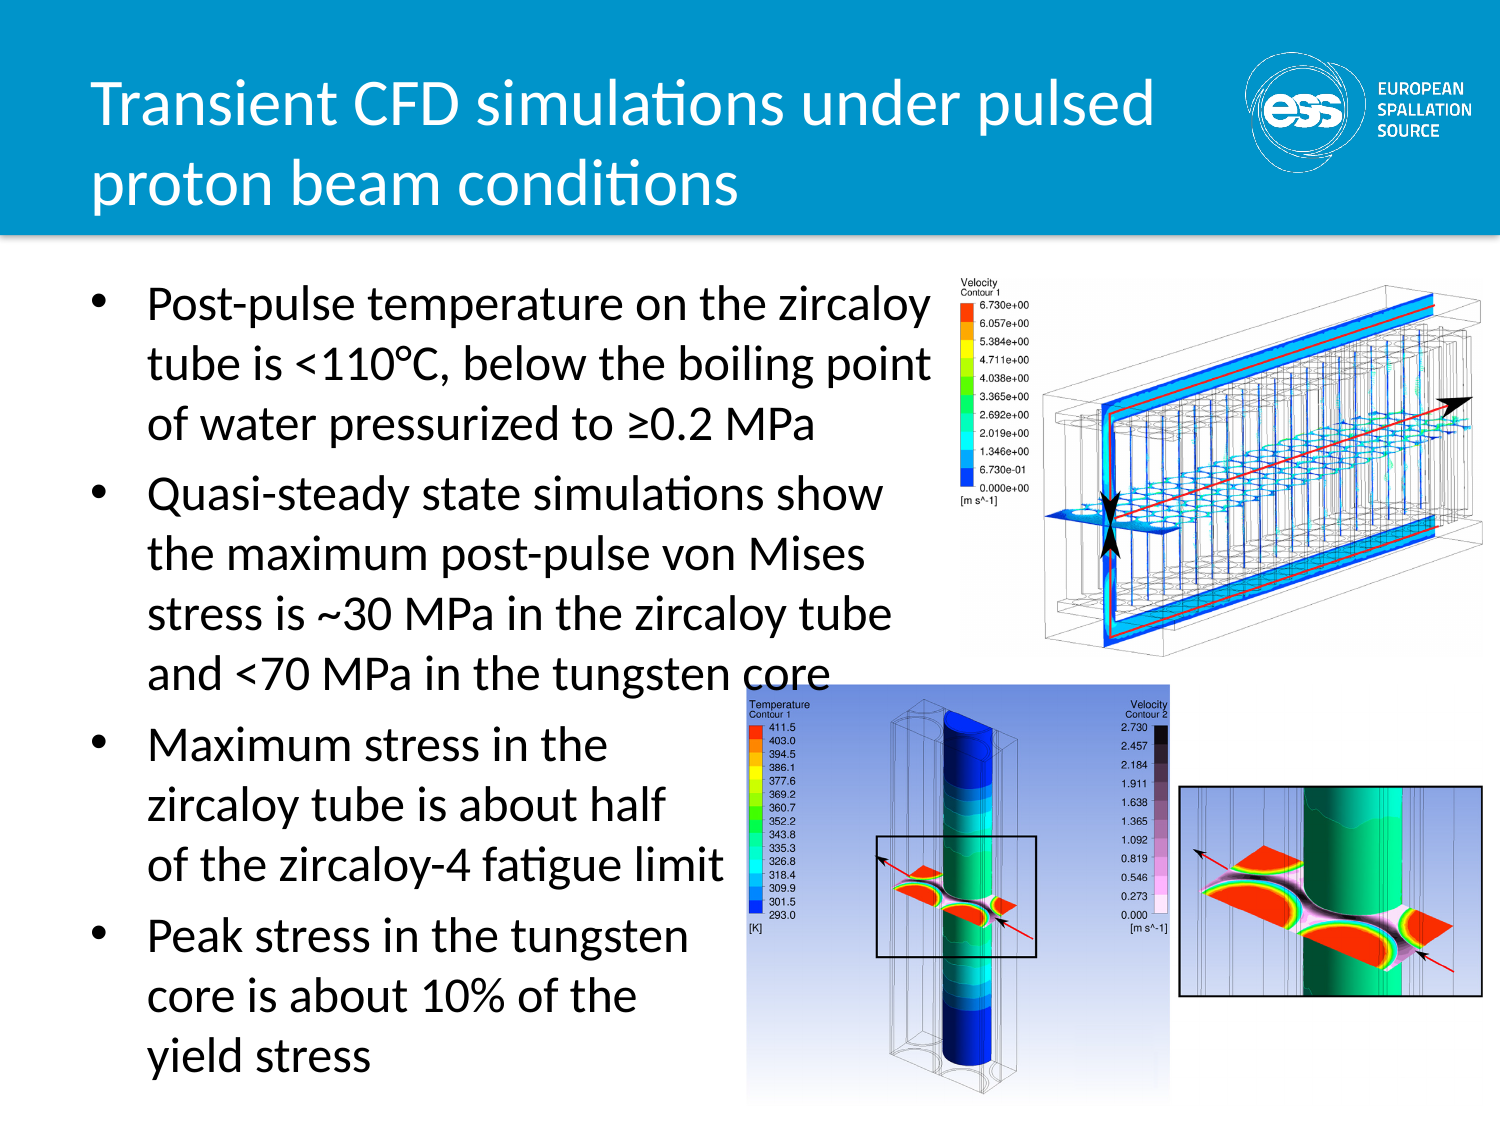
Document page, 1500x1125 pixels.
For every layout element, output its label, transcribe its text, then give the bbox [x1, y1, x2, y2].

picture [1422, 125, 1428, 134]
picture [1409, 104, 1415, 115]
picture [1443, 86, 1450, 93]
picture [1389, 104, 1393, 115]
picture [1423, 83, 1430, 94]
picture [1418, 104, 1423, 115]
picture [1398, 109, 1406, 115]
picture [746, 684, 1483, 1107]
picture [1432, 125, 1438, 136]
picture [1264, 94, 1342, 127]
list Post-pulse temperature on the zircaloy tube is <110°C, below the boiling point of water pressurized to ≥0.2 MPa Quasi-steady state simulations show the maximum post-pulse von Mises stress is ~30 MPa in the zircaloy tube and <70 MPa in the tungsten core Maximum stress in the zircaloy tube is about half of the zircaloy-4 fatigue limit Peak stress in the tungsten core is about 10% of the yield stress [75, 262, 963, 1094]
picture [1379, 83, 1385, 94]
picture [1436, 104, 1444, 115]
picture [1400, 83, 1407, 94]
title Transient CFD simulations under pulsed proton beam conditions [75, 45, 1247, 233]
picture [960, 278, 1483, 658]
picture [1454, 83, 1458, 94]
